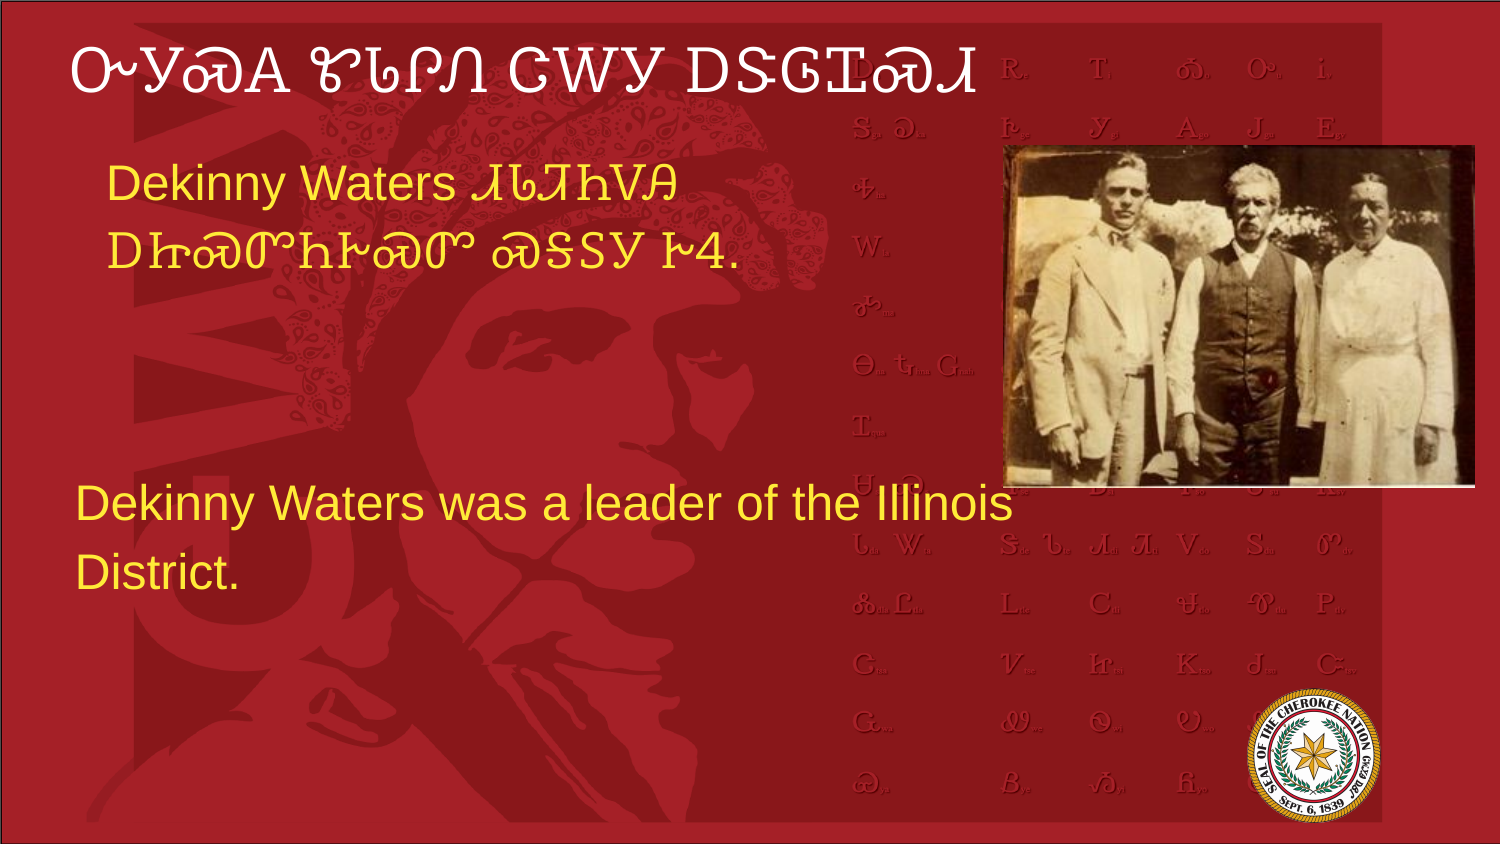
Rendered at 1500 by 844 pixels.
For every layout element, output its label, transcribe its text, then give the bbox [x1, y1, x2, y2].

picture [0, 0, 1500, 844]
list Dekinny Waters was a leader of the Illinois District. [59, 446, 1038, 743]
title ᏅᎩᏍᎪ ᏑᏓᎵᏁ ᏣᎳᎩ ᎠᏕᎶᏆᏍᏗ [53, 7, 1426, 121]
list Dekinny Waters ᏗᏓᏘᏂᏙᎯ ᎠᏥᏍᏛᏂᎨᏍᏛ ᏍᎦᏚᎩ ᎨᏎ. [90, 125, 994, 422]
